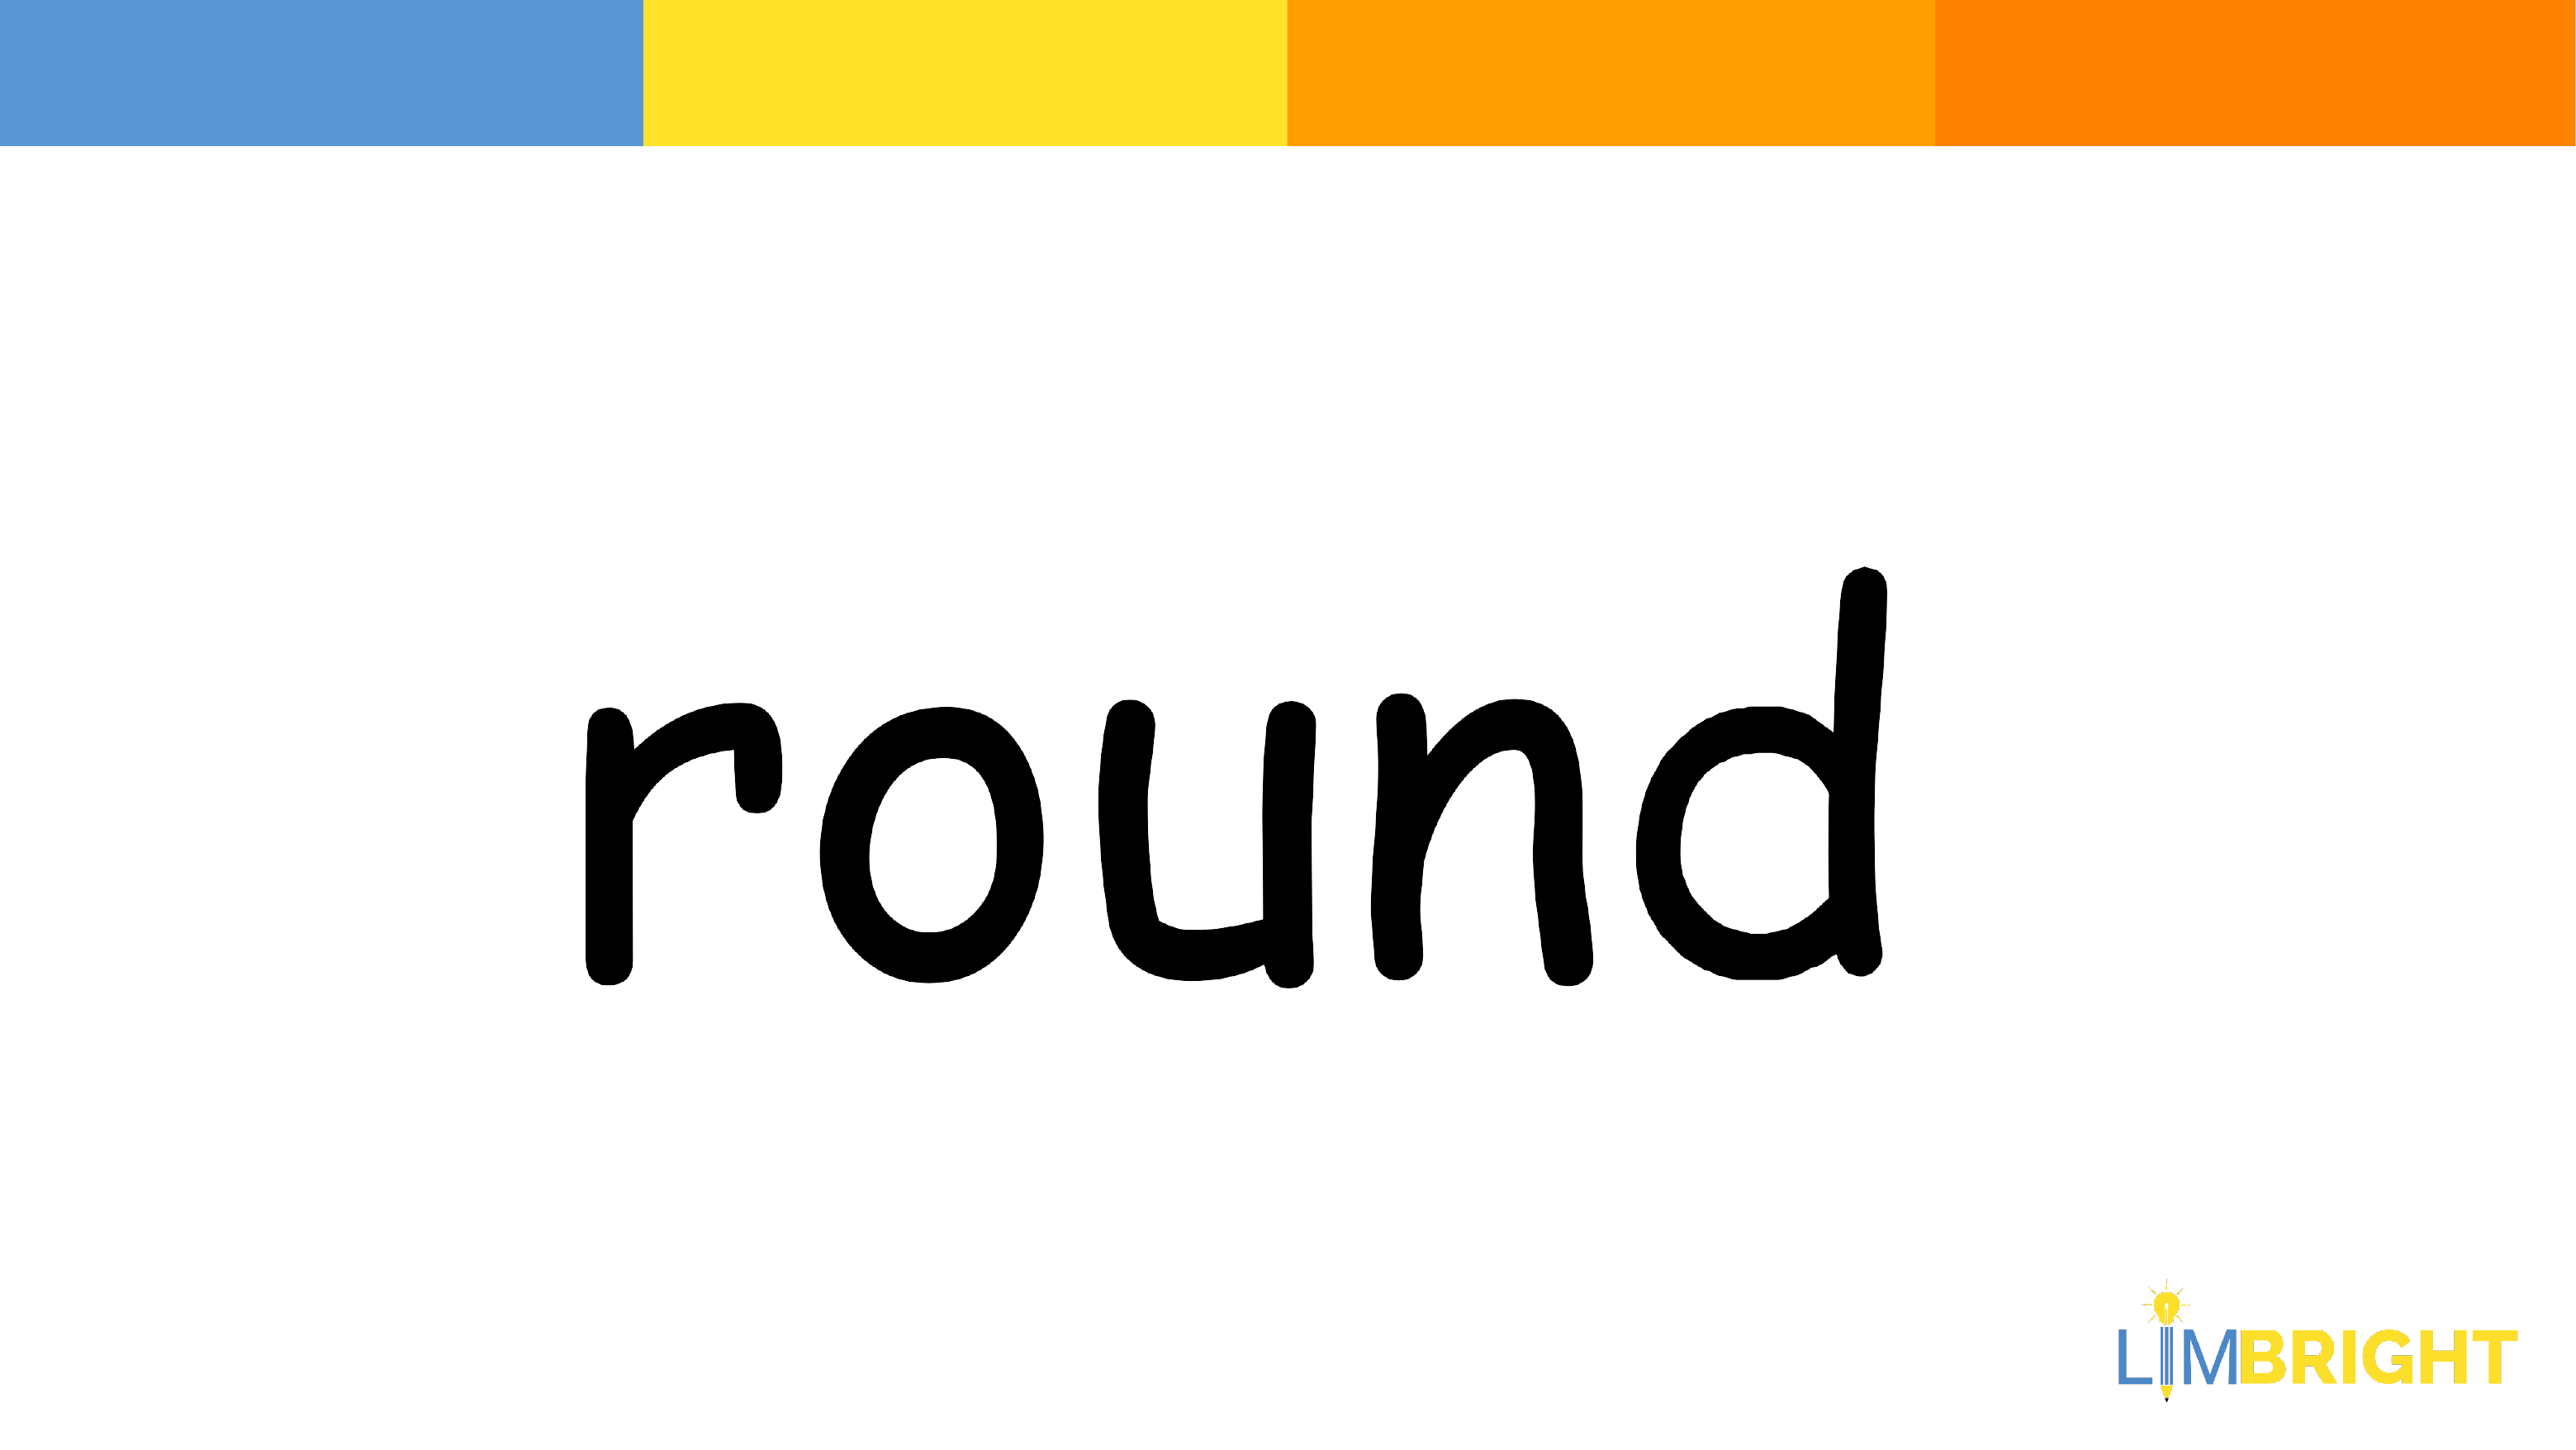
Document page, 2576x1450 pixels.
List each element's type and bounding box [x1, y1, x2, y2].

picture [2101, 1271, 2527, 1415]
picture [586, 566, 1887, 988]
